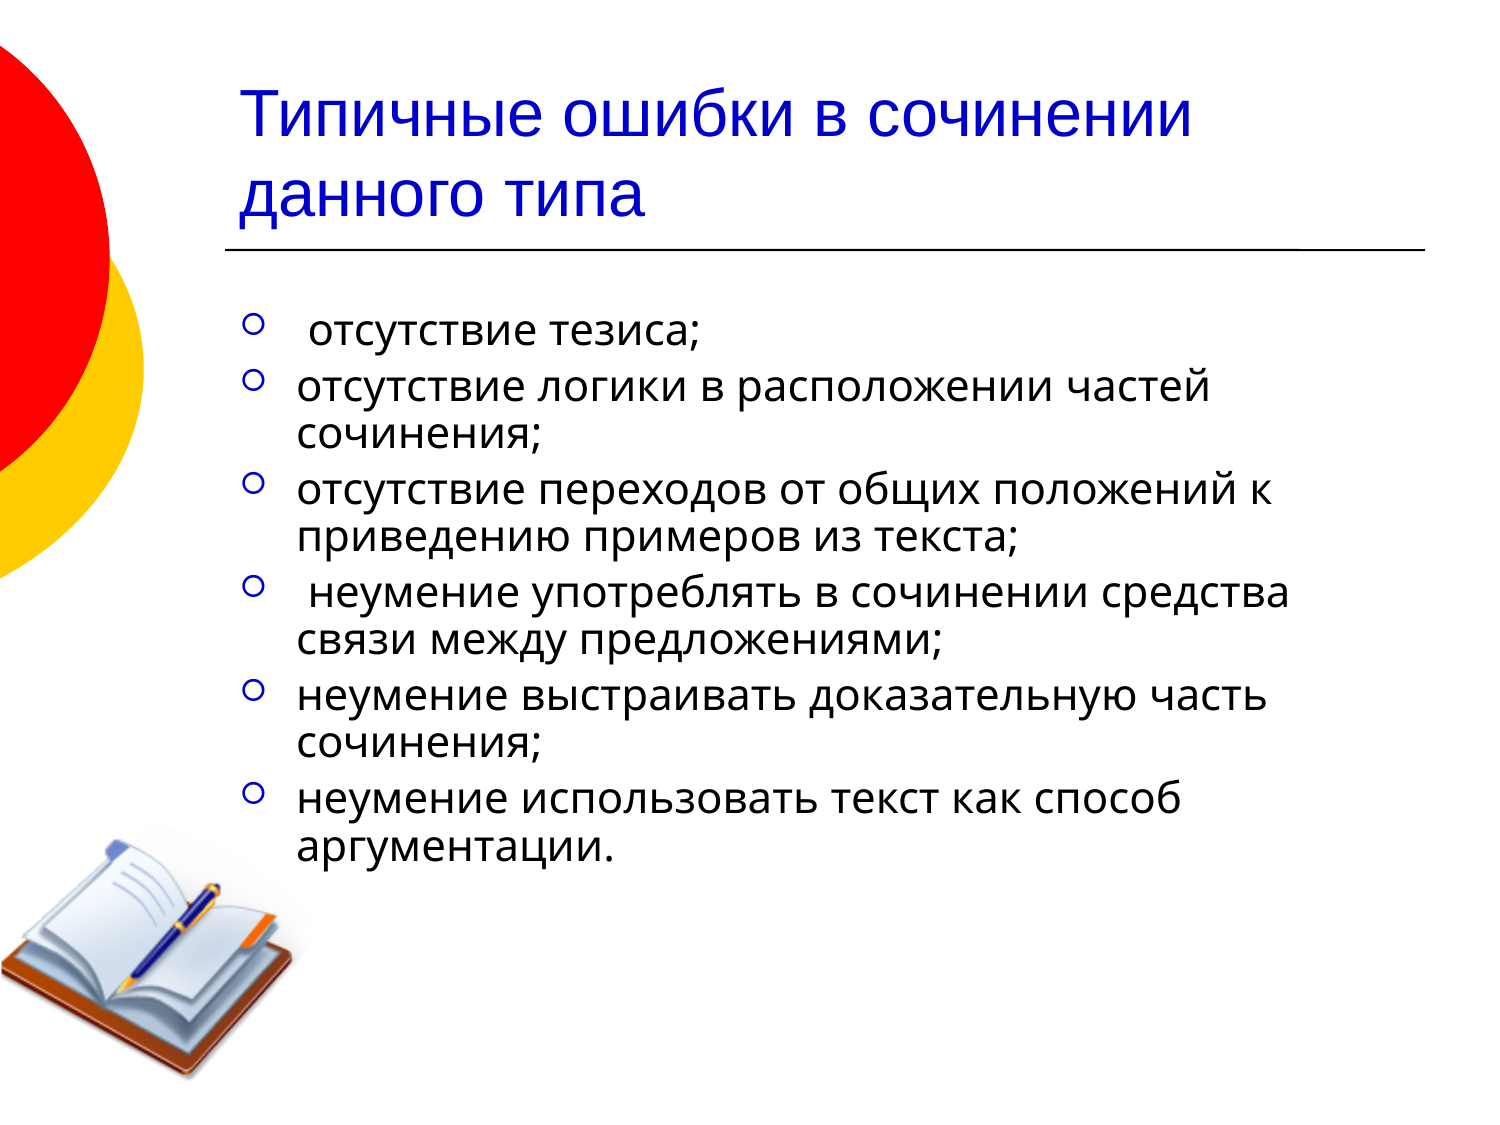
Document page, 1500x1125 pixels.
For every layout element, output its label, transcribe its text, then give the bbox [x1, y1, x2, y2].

title Типичные ошибки в сочинении данного типа [224, 49, 1425, 238]
picture [0, 814, 311, 1125]
list отсутствие тезиса; отсутствие логики в расположении частей сочинения; отсутствие переходов от общих положений к приведению примеров из текста; неумение употреблять в сочинении средства связи между предложениями; неумение выстраивать доказательную часть сочинения; неумение использовать текст как способ аргументации. [224, 299, 1425, 975]
